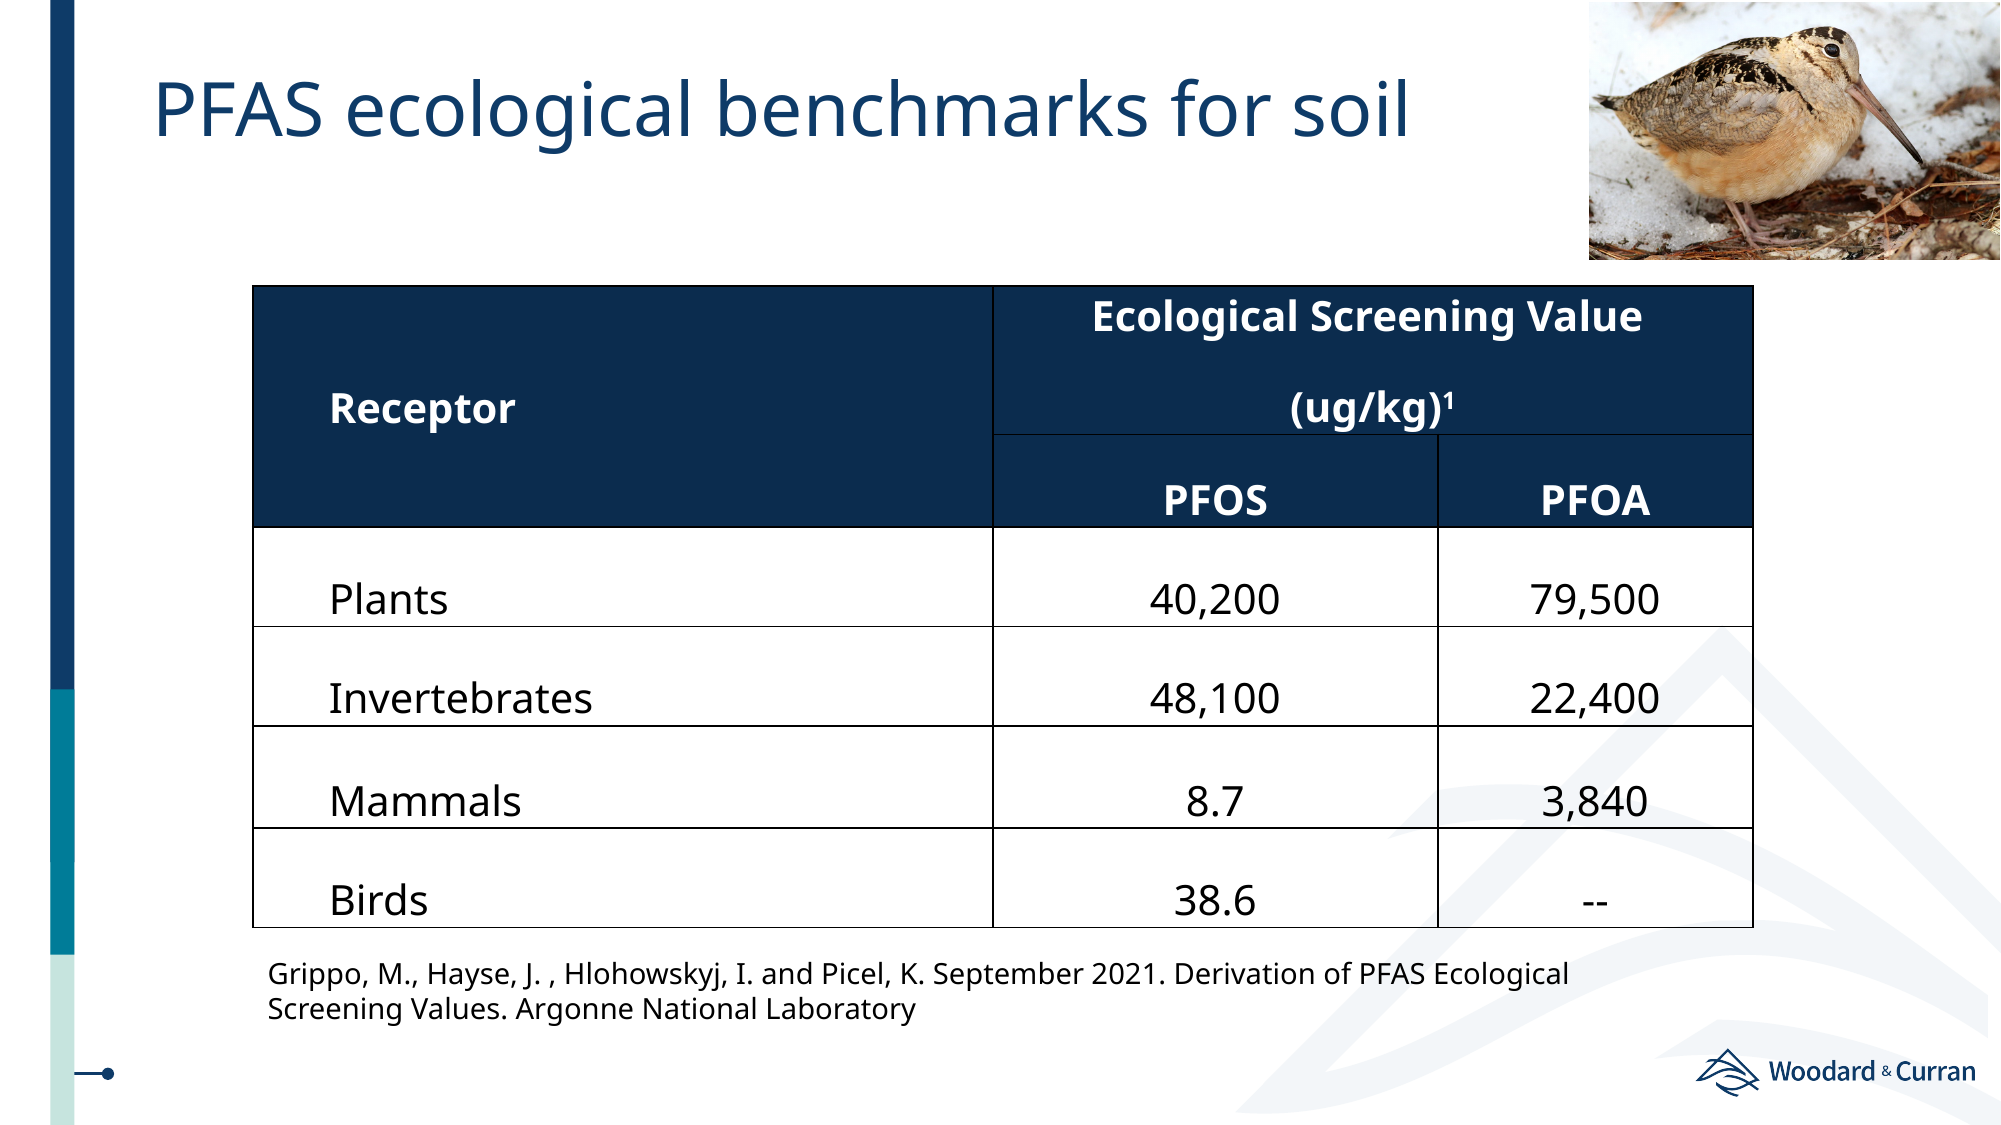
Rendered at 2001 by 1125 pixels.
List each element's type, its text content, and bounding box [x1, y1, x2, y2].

table_cell PFOA [1439, 435, 1752, 526]
text_box Grippo, M., Hayse, J. , Hlohowskyj, I. and Picel, K. September 2021. Derivation of PFAS Ecological Screening Values. Argonne National Laboratory [252, 947, 1719, 1033]
picture [1589, 2, 2000, 260]
table_cell 79,500 [1439, 528, 1752, 626]
table_header Ecological Screening Value (ug/kg)1 [994, 287, 1752, 434]
table_cell 8.7 [994, 727, 1437, 827]
table_cell Invertebrates [254, 627, 992, 725]
table_cell 22,400 [1439, 627, 1752, 725]
title PFAS ecological benchmarks for soil [137, 3, 1589, 222]
table_cell Mammals [254, 727, 992, 827]
table_cell Plants [254, 528, 992, 626]
picture [1695, 1048, 1975, 1097]
table_cell 40,200 [994, 528, 1437, 626]
table_header Receptor [254, 287, 992, 526]
table_cell 3,840 [1439, 727, 1752, 827]
table_cell -- [1439, 829, 1752, 927]
table_cell 38.6 [994, 829, 1437, 927]
table_cell Birds [254, 829, 992, 927]
table_cell PFOS [994, 435, 1437, 526]
table_cell 48,100 [994, 627, 1437, 725]
